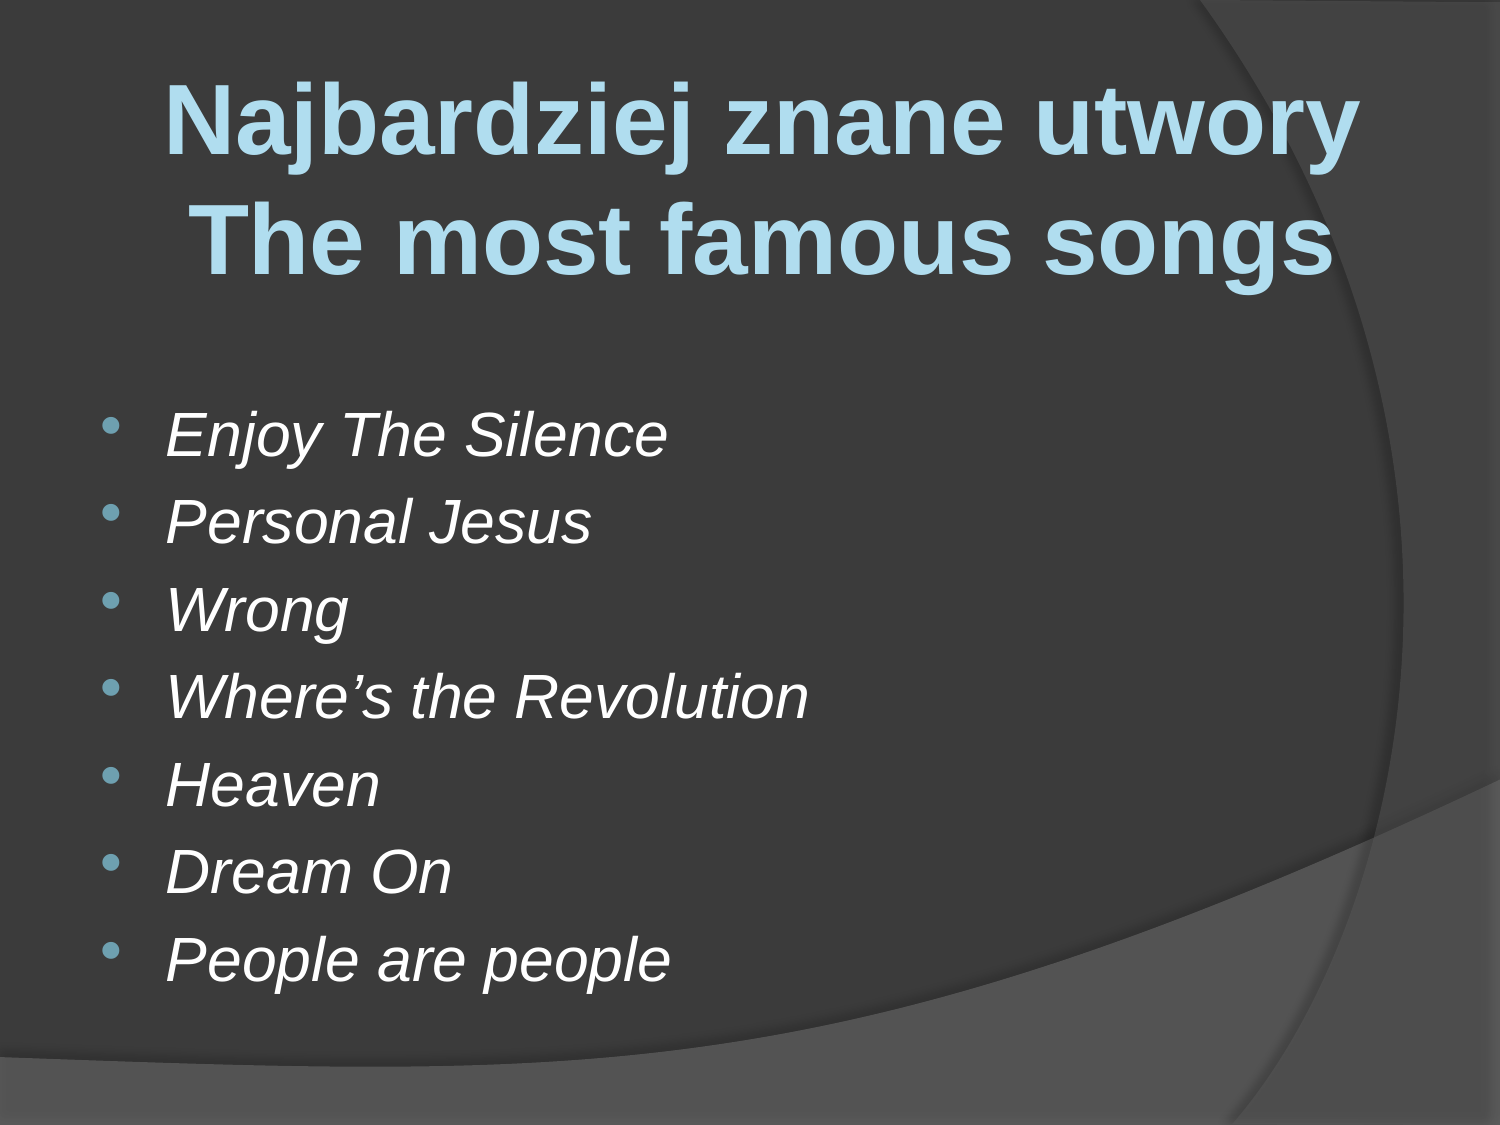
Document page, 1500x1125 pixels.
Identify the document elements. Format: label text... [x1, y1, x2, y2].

text_box Najbardziej znane utwory The most famous songs [147, 46, 1378, 302]
list Enjoy The Silence Personal Jesus Wrong Where’s the Revolution Heaven Dream On People are people [82, 386, 950, 1005]
